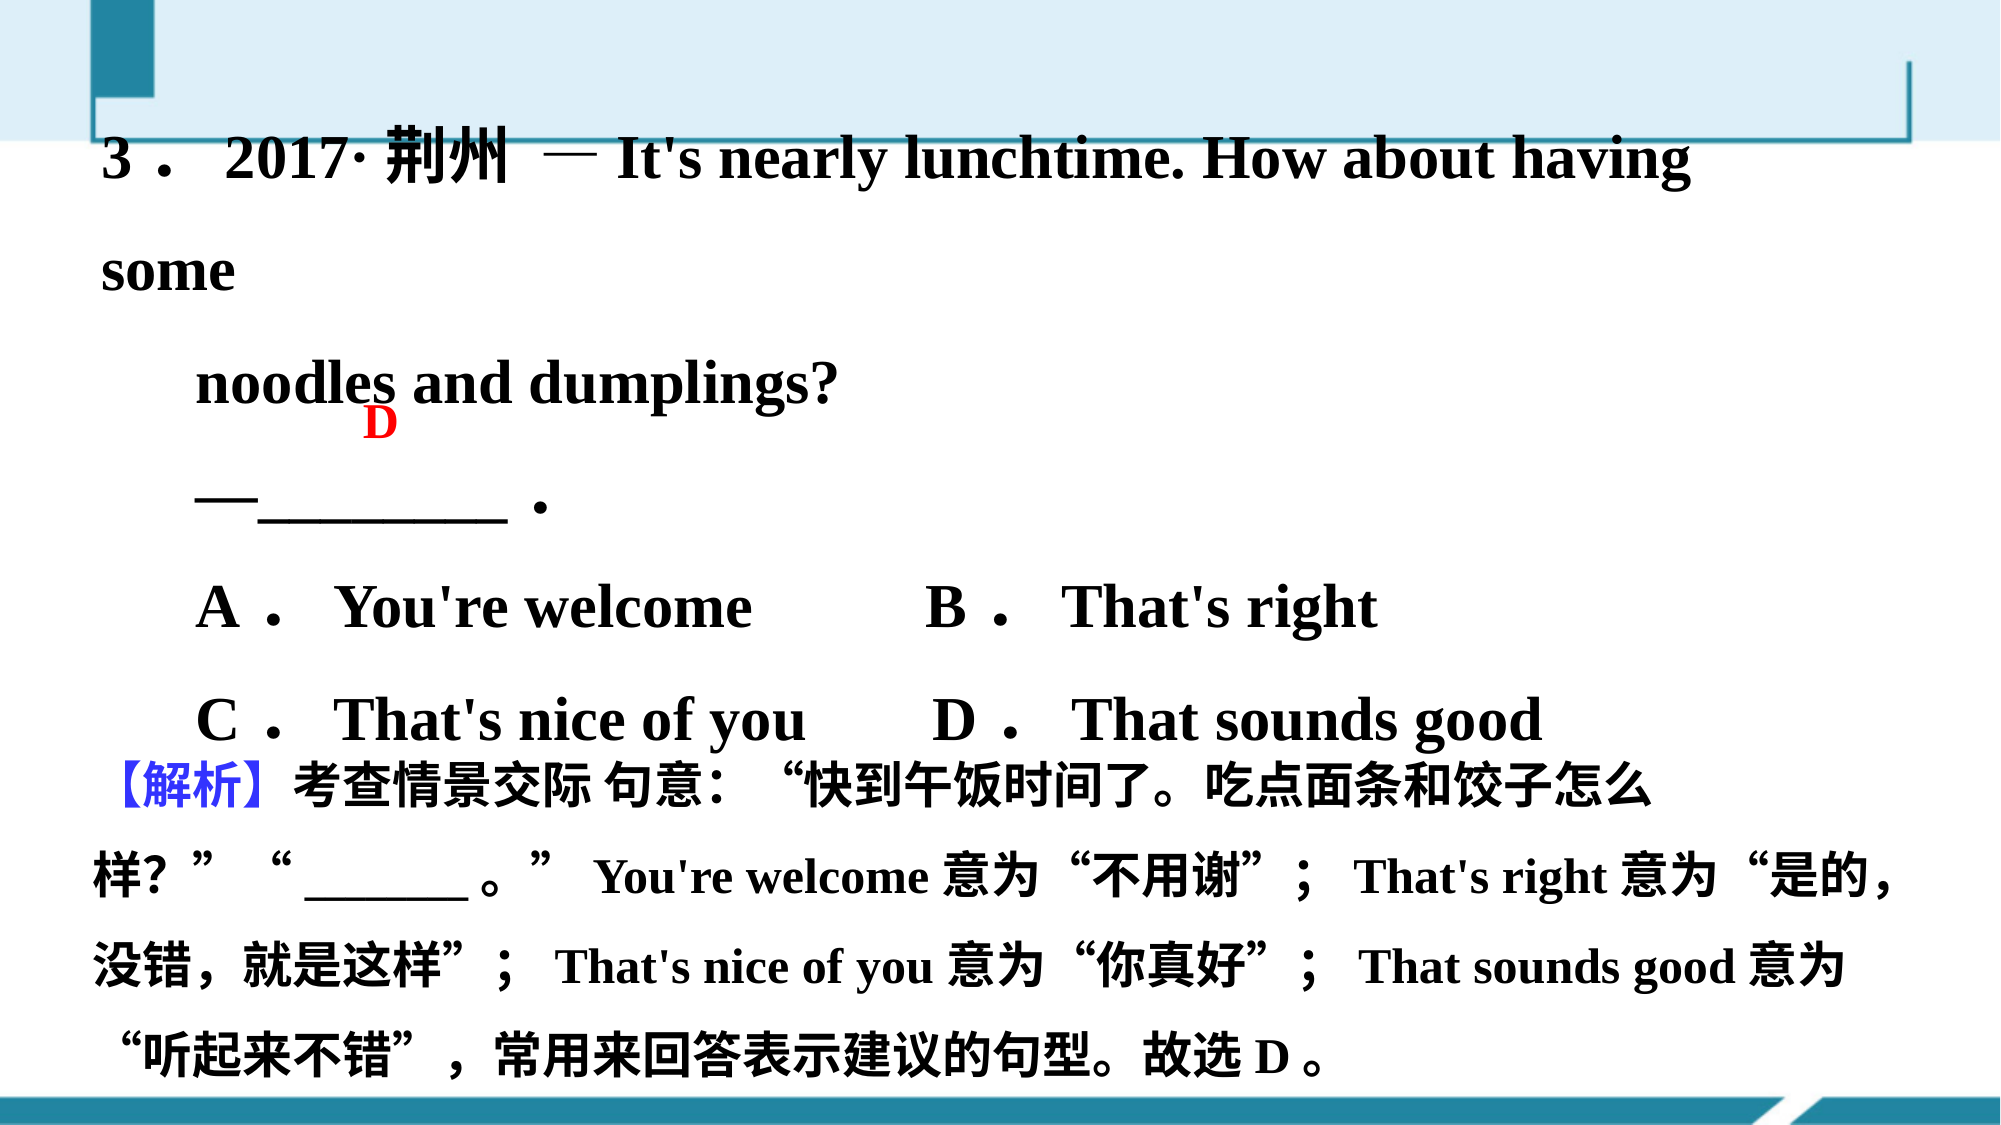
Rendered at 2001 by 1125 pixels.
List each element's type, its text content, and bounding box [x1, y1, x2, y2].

text_box D [348, 380, 414, 456]
text_box 【解析】考查情景交际 句意：“快到午饭时间了。吃点面条和饺子怎么样？”“________。”You're welcome意为“不用谢”；That's right意为“是的，没错，就是这样”；That's nice of you意为“你真好”；That sounds good意为“听起来不错”，常用来回答表示建议的句型。故选D。 [77, 715, 1949, 1091]
text_box 3．2017·荆州 —It's nearly lunchtime. How about having some noodles and dumplings? —________． A．You're welcome B．That's right C．That's nice of you D．That sounds good [86, 70, 1831, 715]
picture [0, 0, 2001, 1125]
